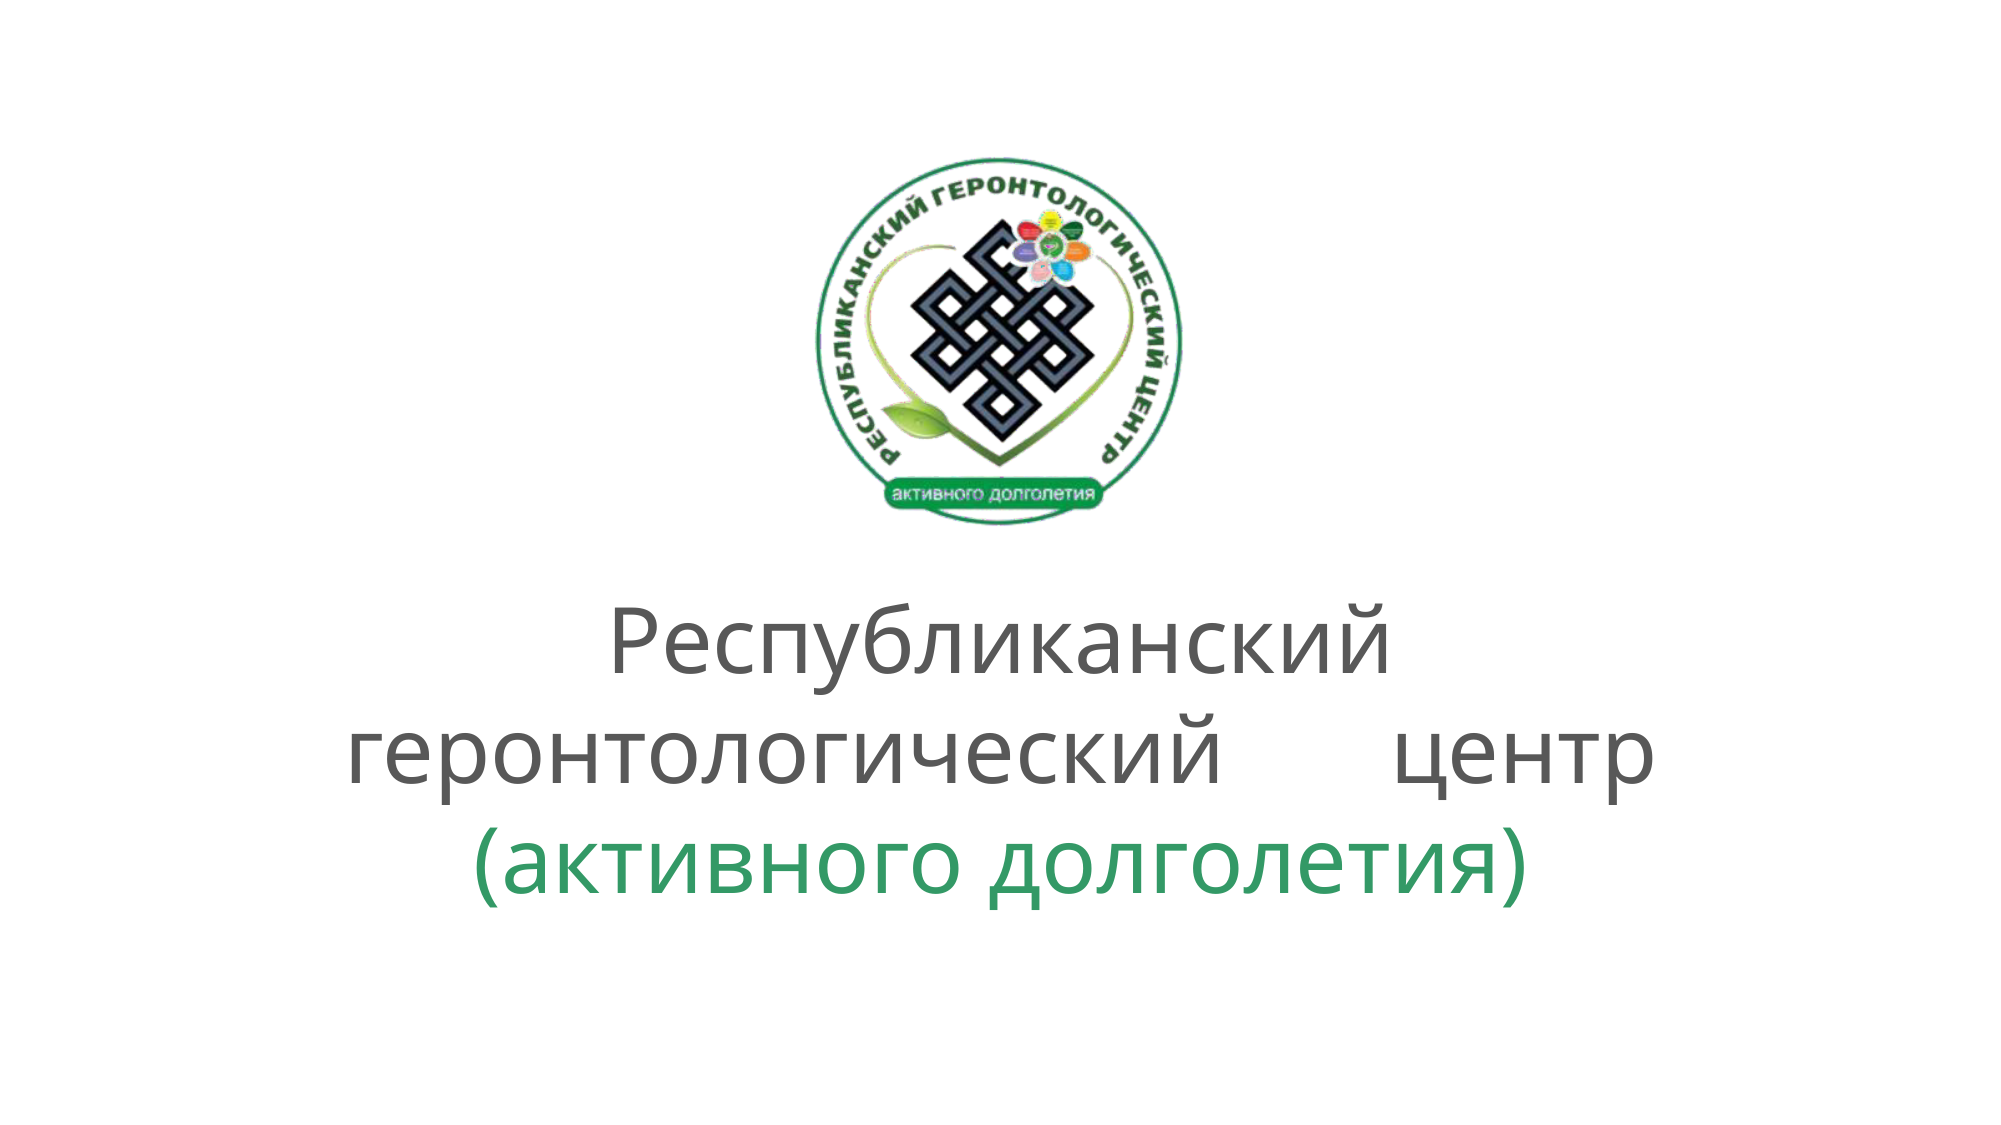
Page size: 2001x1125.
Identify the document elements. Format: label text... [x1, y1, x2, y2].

picture [585, 112, 1415, 580]
text_box Республиканский геронтологический центр (активного долголетия) [327, 579, 1674, 912]
